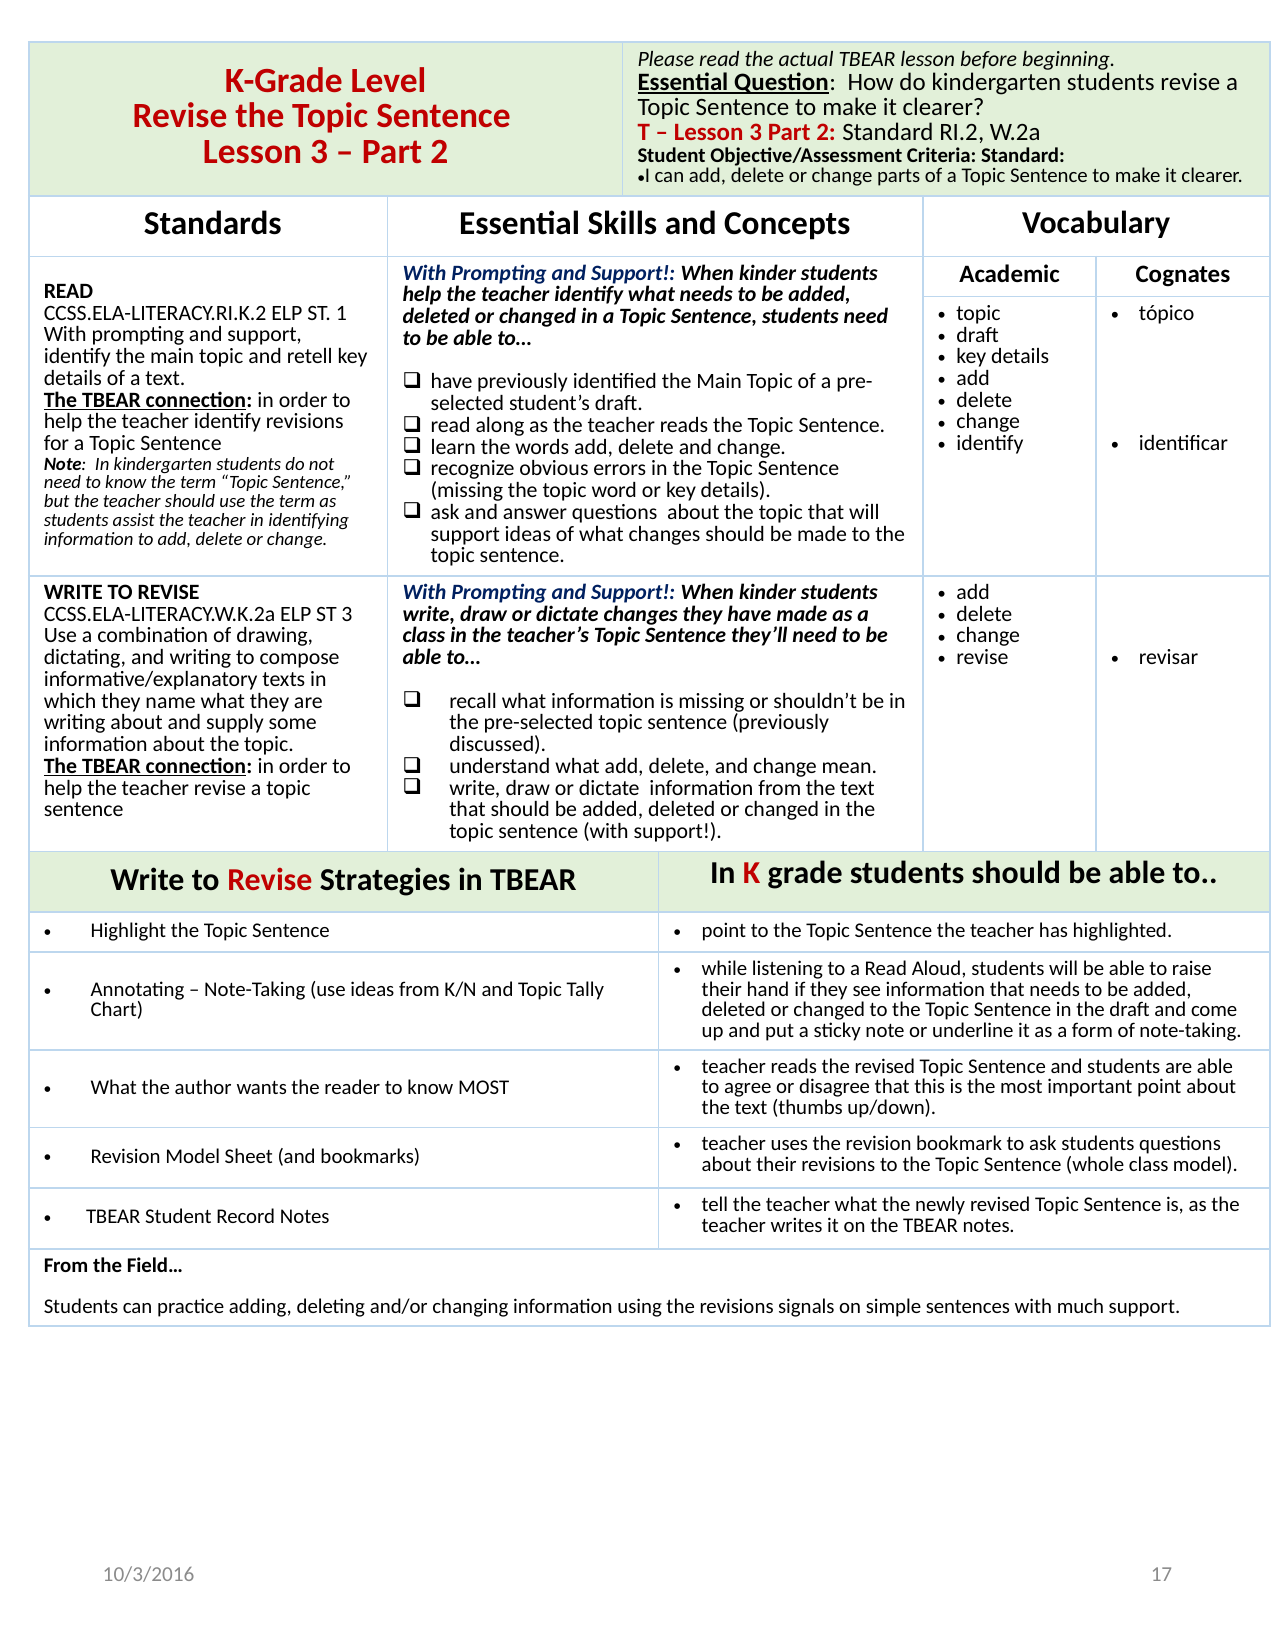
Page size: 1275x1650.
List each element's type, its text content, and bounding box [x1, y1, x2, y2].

table_cell teacher uses the revision bookmark to ask students questions about their revisions to the Topic Sentence (whole class model). [659, 1128, 1269, 1187]
table_cell Cognates [1097, 257, 1269, 296]
table_cell READ CCSS.ELA-LITERACY.RI.K.2 ELP ST. 1 With prompting and support, identify the main topic and retell key details of a text. The TBEAR connection: in order to help the teacher identify revisions for a Topic Sentence Note: In kindergarten students do not need to know the term “Topic Sentence,” but the teacher should use the term as students assist the teacher in identifying information to add, delete or change. [30, 257, 387, 575]
table_cell Standards [30, 197, 387, 256]
table_cell Write to Revise Strategies in TBEAR [30, 852, 658, 911]
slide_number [87, 1529, 375, 1618]
table_cell With Prompting and Support!: When kinder students help the teacher identify what needs to be added, deleted or changed in a Topic Sentence, students need to be able to… have previously identified the Main Topic of a pre-selected student’s draft. read along as the teacher reads the Topic Sentence. learn the words add, delete and change. recognize obvious errors in the Topic Sentence (missing the topic word or key details). ask and answer questions about the topic that will support ideas of what changes should be made to the topic sentence. [388, 257, 922, 575]
table_cell Annotating – Note-Taking (use ideas from K/N and Topic Tally Chart) [30, 953, 658, 1049]
table_cell Revision Model Sheet (and bookmarks) [30, 1128, 658, 1187]
table_cell tópico identificar [1097, 297, 1269, 575]
table_cell add delete change revise [924, 577, 1095, 851]
table_header K-Grade Level Revise the Topic Sentence Lesson 3 – Part 2 [30, 43, 622, 195]
table_cell In K grade students should be able to.. [659, 852, 1269, 911]
table_cell Essential Skills and Concepts [388, 197, 922, 256]
table_cell point to the Topic Sentence the teacher has highlighted. [659, 913, 1269, 951]
table_cell What the author wants the reader to know MOST [30, 1051, 658, 1127]
table_cell Academic [924, 257, 1095, 296]
table_cell while listening to a Read Aloud, students will be able to raise their hand if they see information that needs to be added, deleted or changed to the Topic Sentence in the draft and come up and put a sticky note or underline it as a form of note-taking. [659, 953, 1269, 1049]
table_cell Vocabulary [924, 197, 1269, 256]
table_cell revisar [1097, 577, 1269, 851]
table_cell topic draft key details add delete change identify [924, 297, 1095, 575]
table_cell teacher reads the revised Topic Sentence and students are able to agree or disagree that this is the most important point about the text (thumbs up/down). [659, 1051, 1269, 1127]
table_cell TBEAR Student Record Notes [30, 1189, 658, 1248]
table_cell From the Field… Students can practice adding, deleting and/or changing information using the revisions signals on simple sentences with much support. [30, 1250, 1269, 1325]
table_header Please read the actual TBEAR lesson before beginning. Essential Question: How do kindergarten students revise a Topic Sentence to make it clearer? T – Lesson 3 Part 2: Standard RI.2, W.2a Student Objective/Assessment Criteria: Standard: I can add, delete or change parts of a Topic Sentence to make it clearer. [623, 43, 1269, 195]
table_cell With Prompting and Support!: When kinder students write, draw or dictate changes they have made as a class in the teacher’s Topic Sentence they’ll need to be able to… recall what information is missing or shouldn’t be in the pre-selected topic sentence (previously discussed). understand what add, delete, and change mean. write, draw or dictate information from the text that should be added, deleted or changed in the topic sentence (with support!). [388, 577, 922, 851]
slide_number 17 [900, 1529, 1188, 1618]
table_cell Highlight the Topic Sentence [30, 913, 658, 951]
table_cell tell the teacher what the newly revised Topic Sentence is, as the teacher writes it on the TBEAR notes. [659, 1189, 1269, 1248]
table_cell WRITE TO REVISE CCSS.ELA-LITERACY.W.K.2a ELP ST 3 Use a combination of drawing, dictating, and writing to compose informative/explanatory texts in which they name what they are writing about and supply some information about the topic. The TBEAR connection: in order to help the teacher revise a topic sentence [30, 577, 387, 851]
